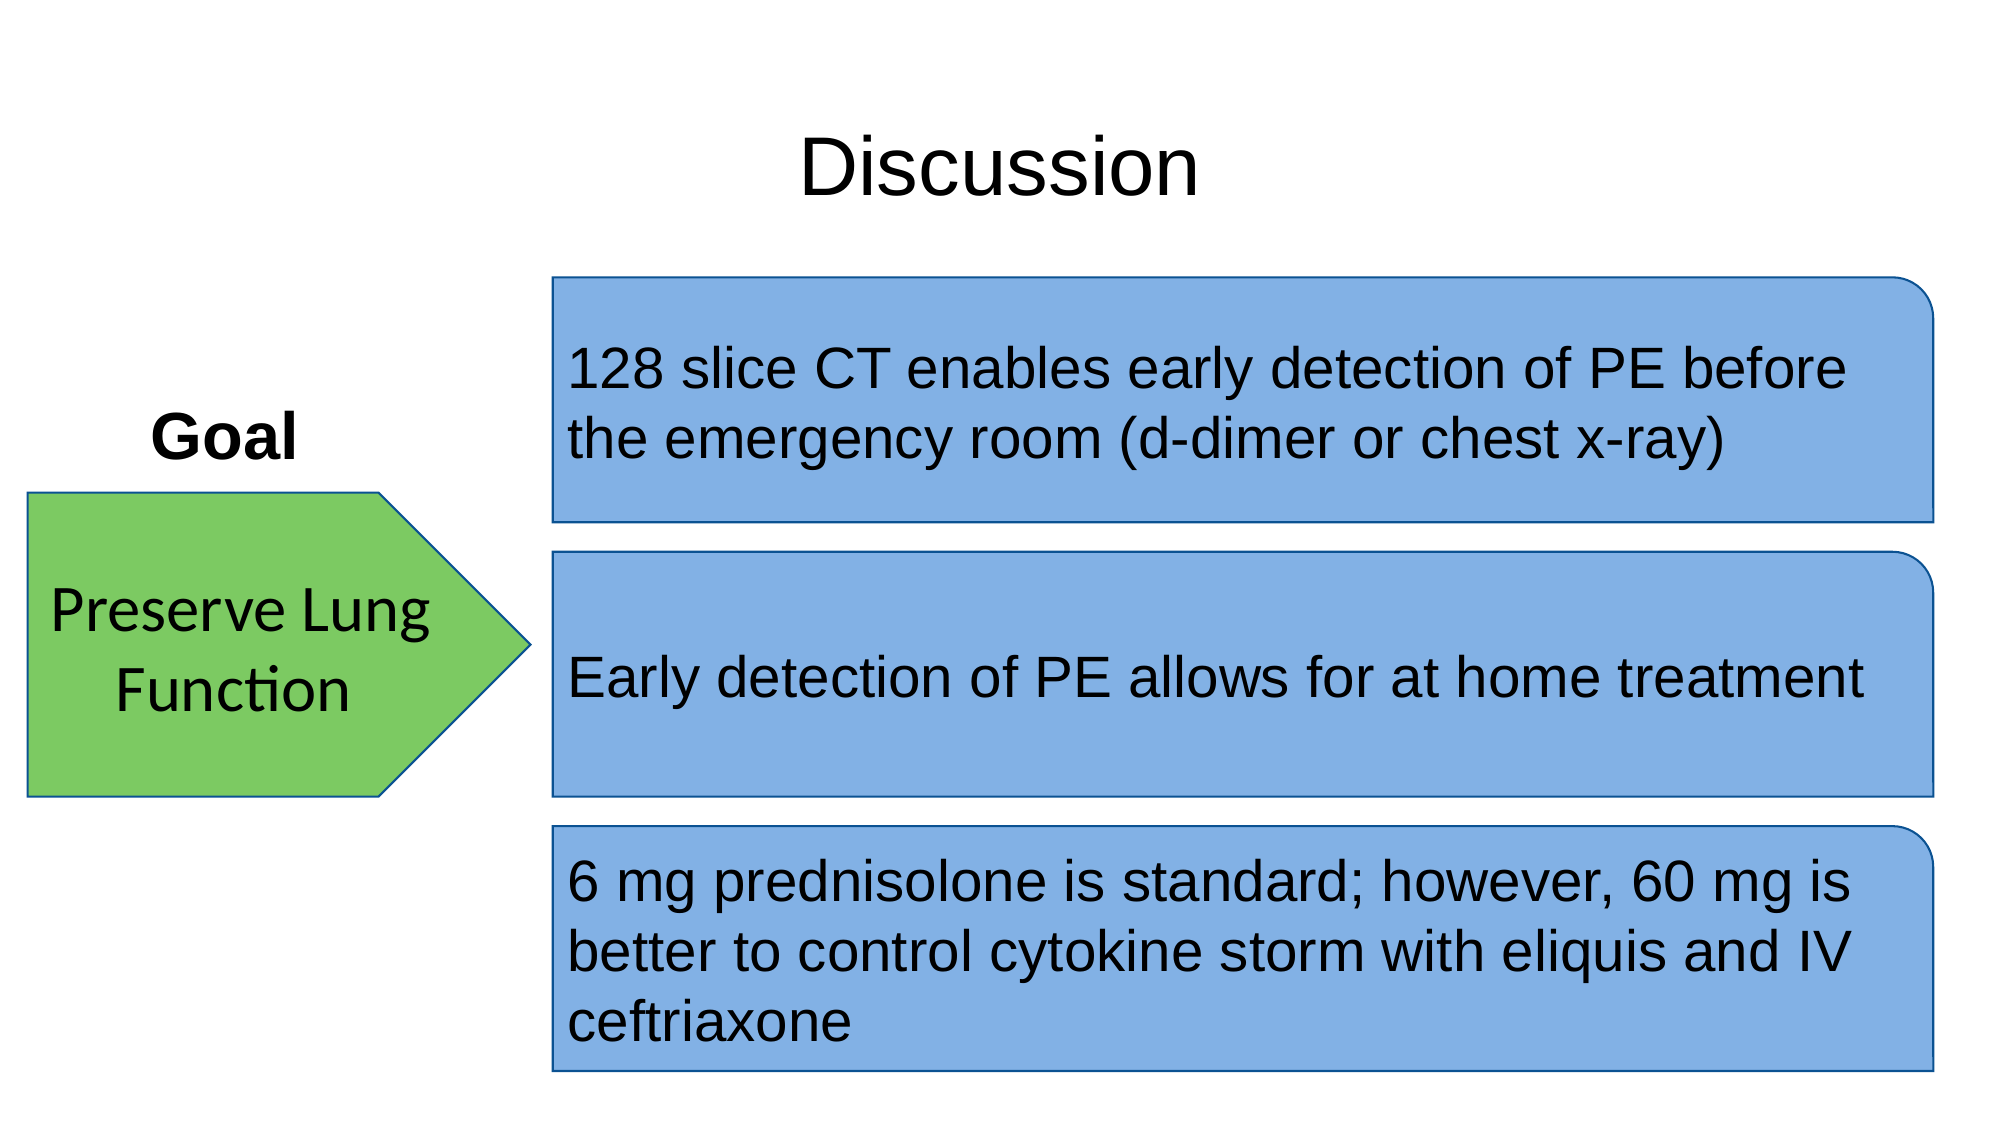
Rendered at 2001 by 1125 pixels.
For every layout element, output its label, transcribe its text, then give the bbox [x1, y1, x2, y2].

title Discussion [137, 59, 1863, 278]
text_box 6 mg prednisolone is standard; however, 60 mg is better to control cytokine storm with eliquis and IV ceftriaxone [551, 825, 1935, 1073]
text_box Goal [27, 385, 423, 481]
text_box Early detection of PE allows for at home treatment [551, 550, 1935, 798]
text_box 128 slice CT enables early detection of PE before the emergency room (d-dimer or chest x-ray) [551, 276, 1935, 524]
text_box Preserve Lung Function [26, 491, 532, 798]
